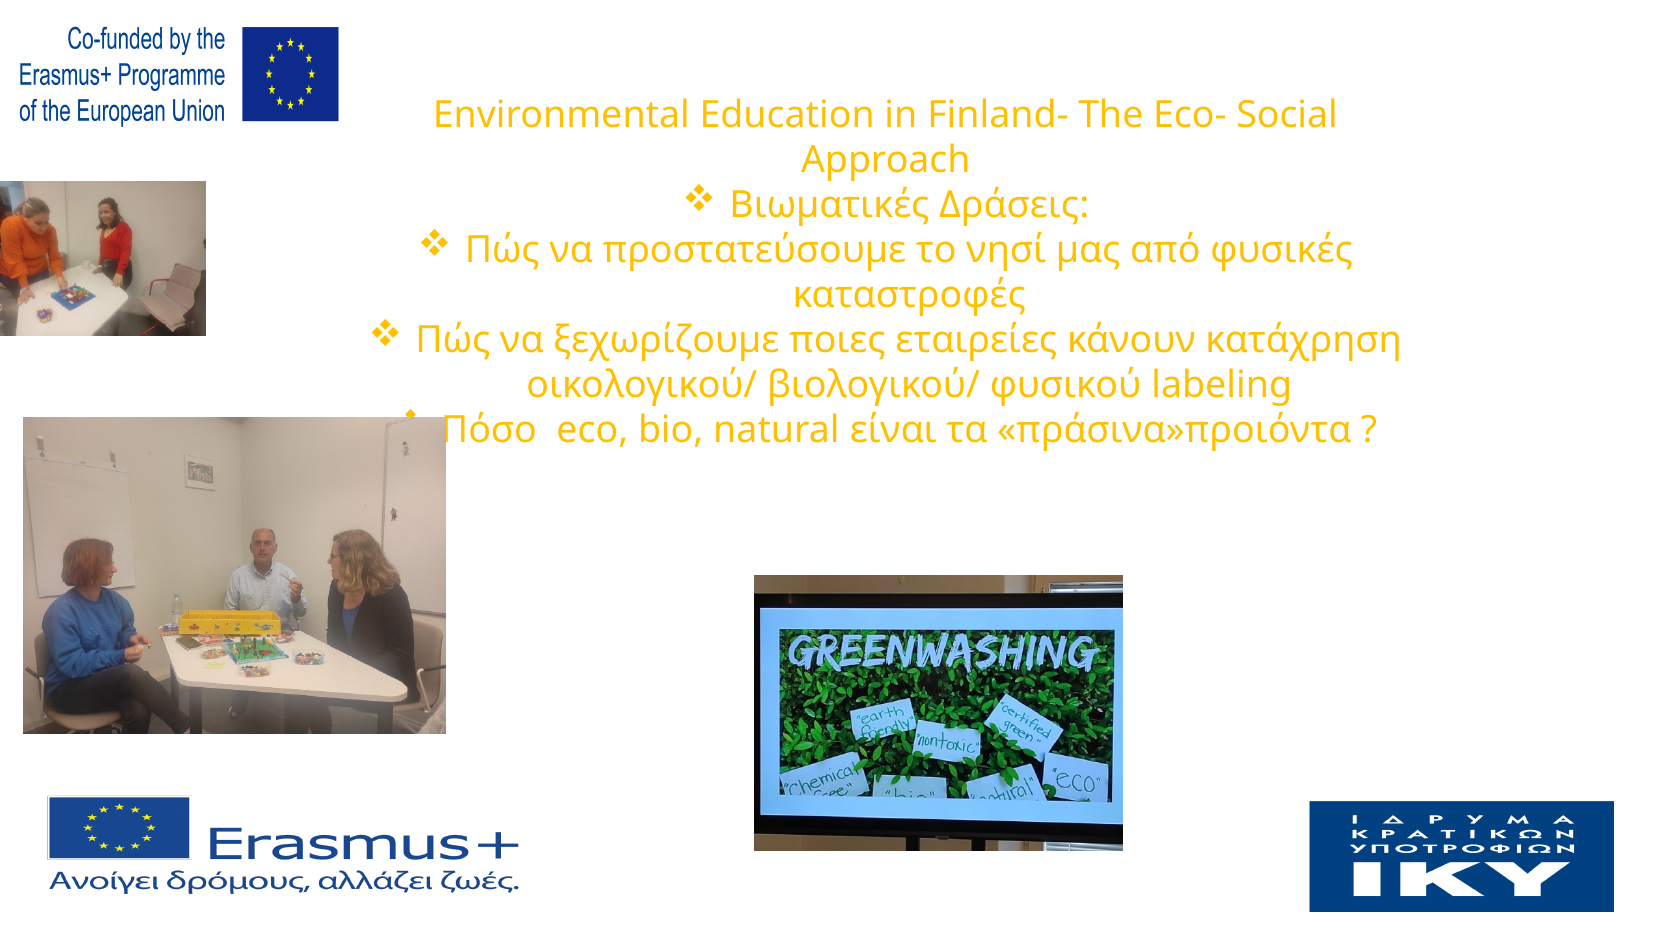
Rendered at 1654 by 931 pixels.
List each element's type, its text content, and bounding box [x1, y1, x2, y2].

text_box Environmental Education in Finland- The Eco- Social Approach Βιωματικές Δράσεις: Πώς να προστατεύσουμε το νησί μας από φυσικές καταστροφές Πώς να ξεχωρίζουμε ποιες εταιρείες κάνουν κατάχρηση οικολογικού/ βιολογικού/ φυσικού labeling Πόσο eco, bio, natural είναι τα «πράσινα»προιόντα ? [354, 37, 1418, 548]
picture [754, 575, 1123, 851]
picture [1298, 796, 1625, 916]
picture [23, 417, 446, 734]
picture [0, 0, 355, 148]
picture [0, 767, 562, 916]
picture [0, 181, 206, 336]
